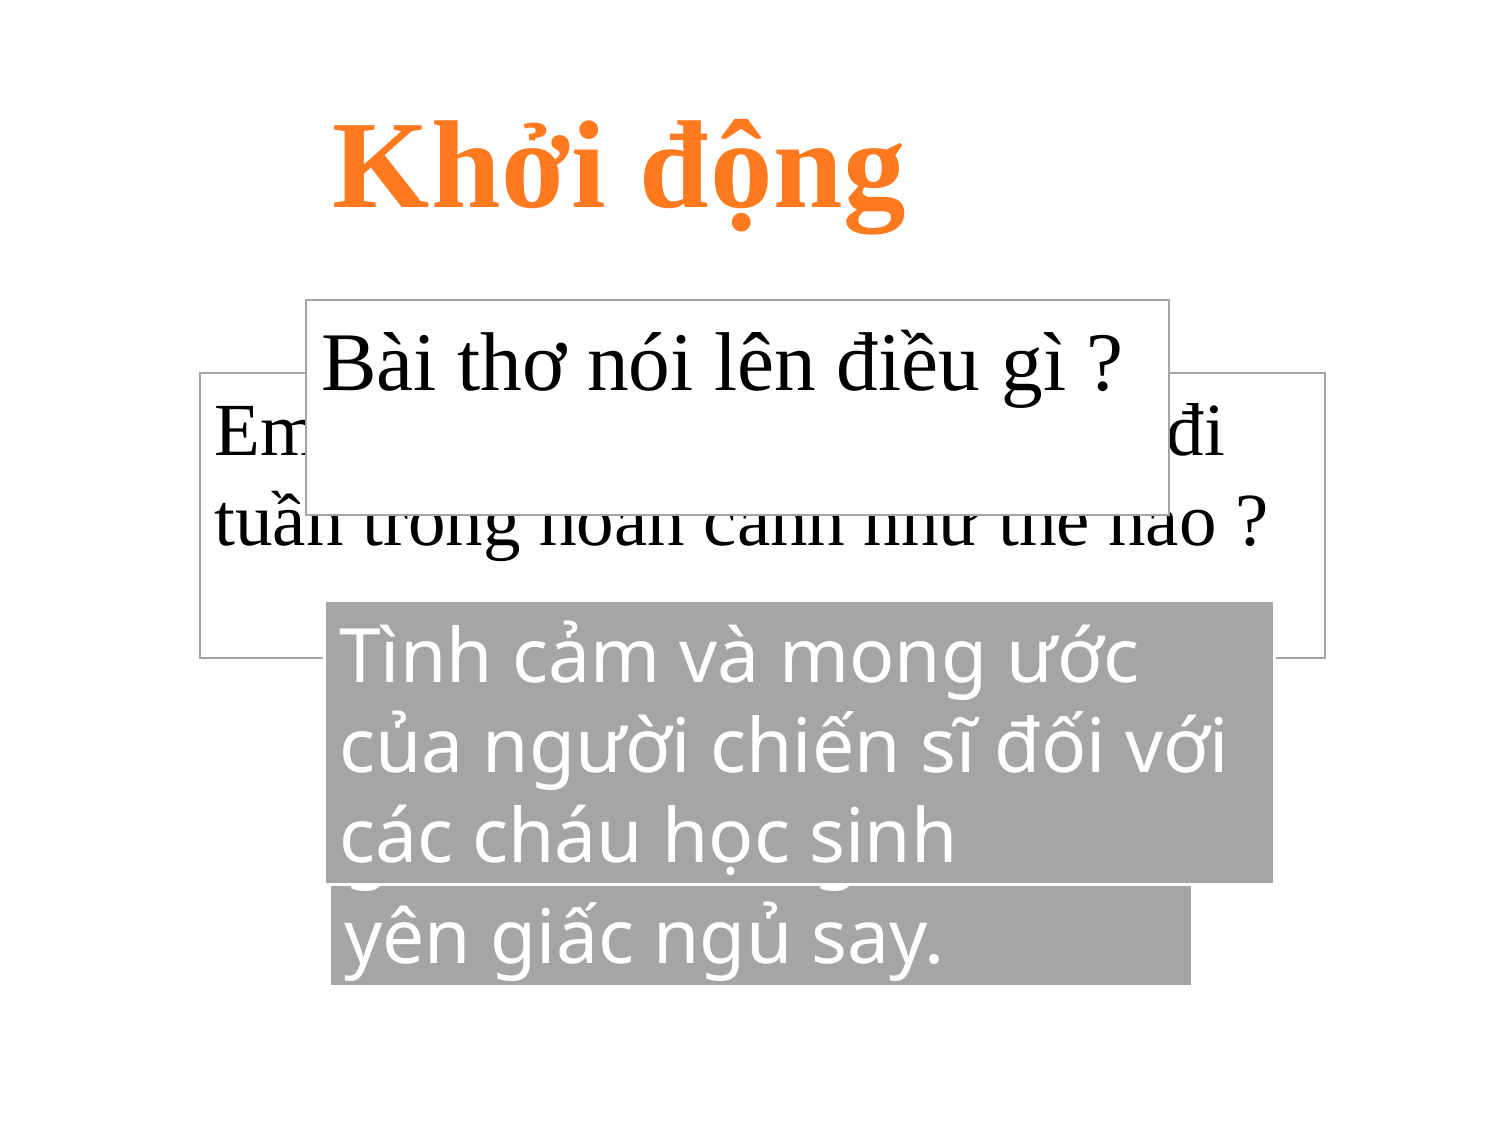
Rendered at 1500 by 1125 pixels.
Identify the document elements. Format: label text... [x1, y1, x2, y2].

text_box Khởi động [317, 74, 923, 240]
text_box Em hãy cho biết người chiến sĩ đi tuần trong hoàn cảnh như thế nào ? [199, 372, 1326, 659]
text_box Hoàn cảnh: đêm khuya, gió rét, mọi người đã yên giấc ngủ say. [328, 886, 1194, 988]
text_box Tình cảm và mong ước của người chiến sĩ đối với các cháu học sinh [323, 598, 1276, 886]
text_box Bài thơ nói lên điều gì ? [305, 299, 1170, 516]
